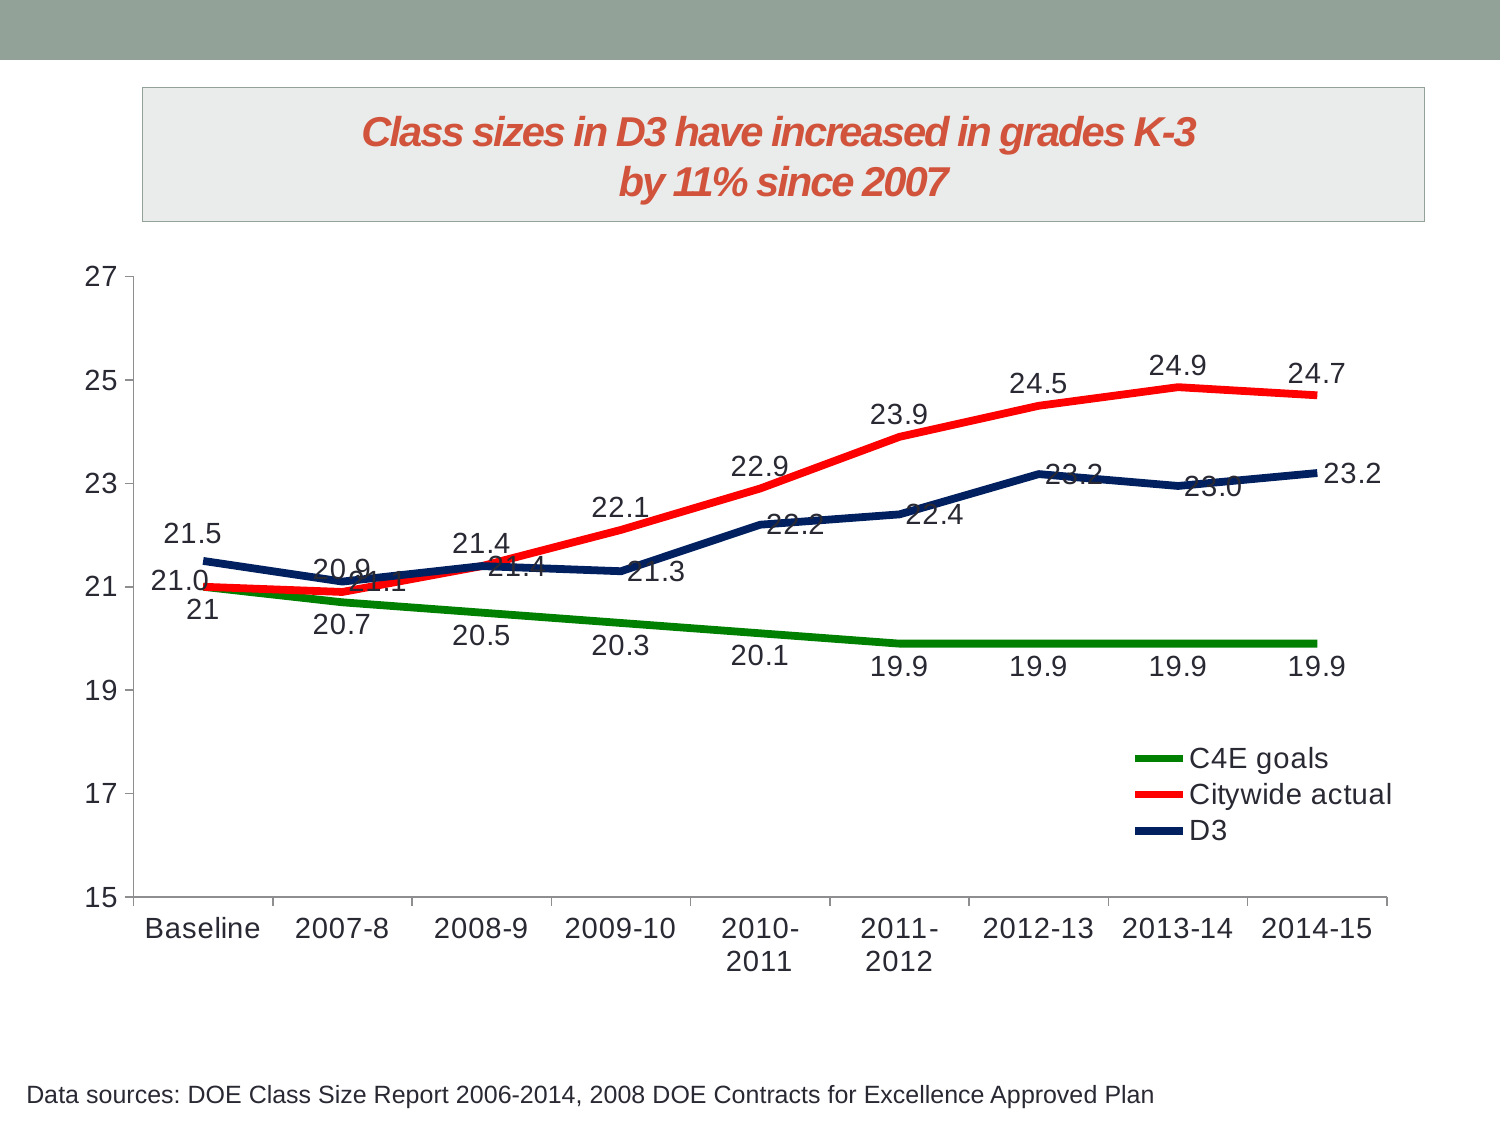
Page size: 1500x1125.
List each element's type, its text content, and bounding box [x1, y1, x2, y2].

text_box Data sources: DOE Class Size Report 2006-2014, 2008 DOE Contracts for Excellence Approved Plan [11, 1070, 1173, 1116]
chart [62, 249, 1413, 1051]
title Class sizes in D3 have increased in grades K-3 by 11% since 2007 [142, 87, 1425, 222]
